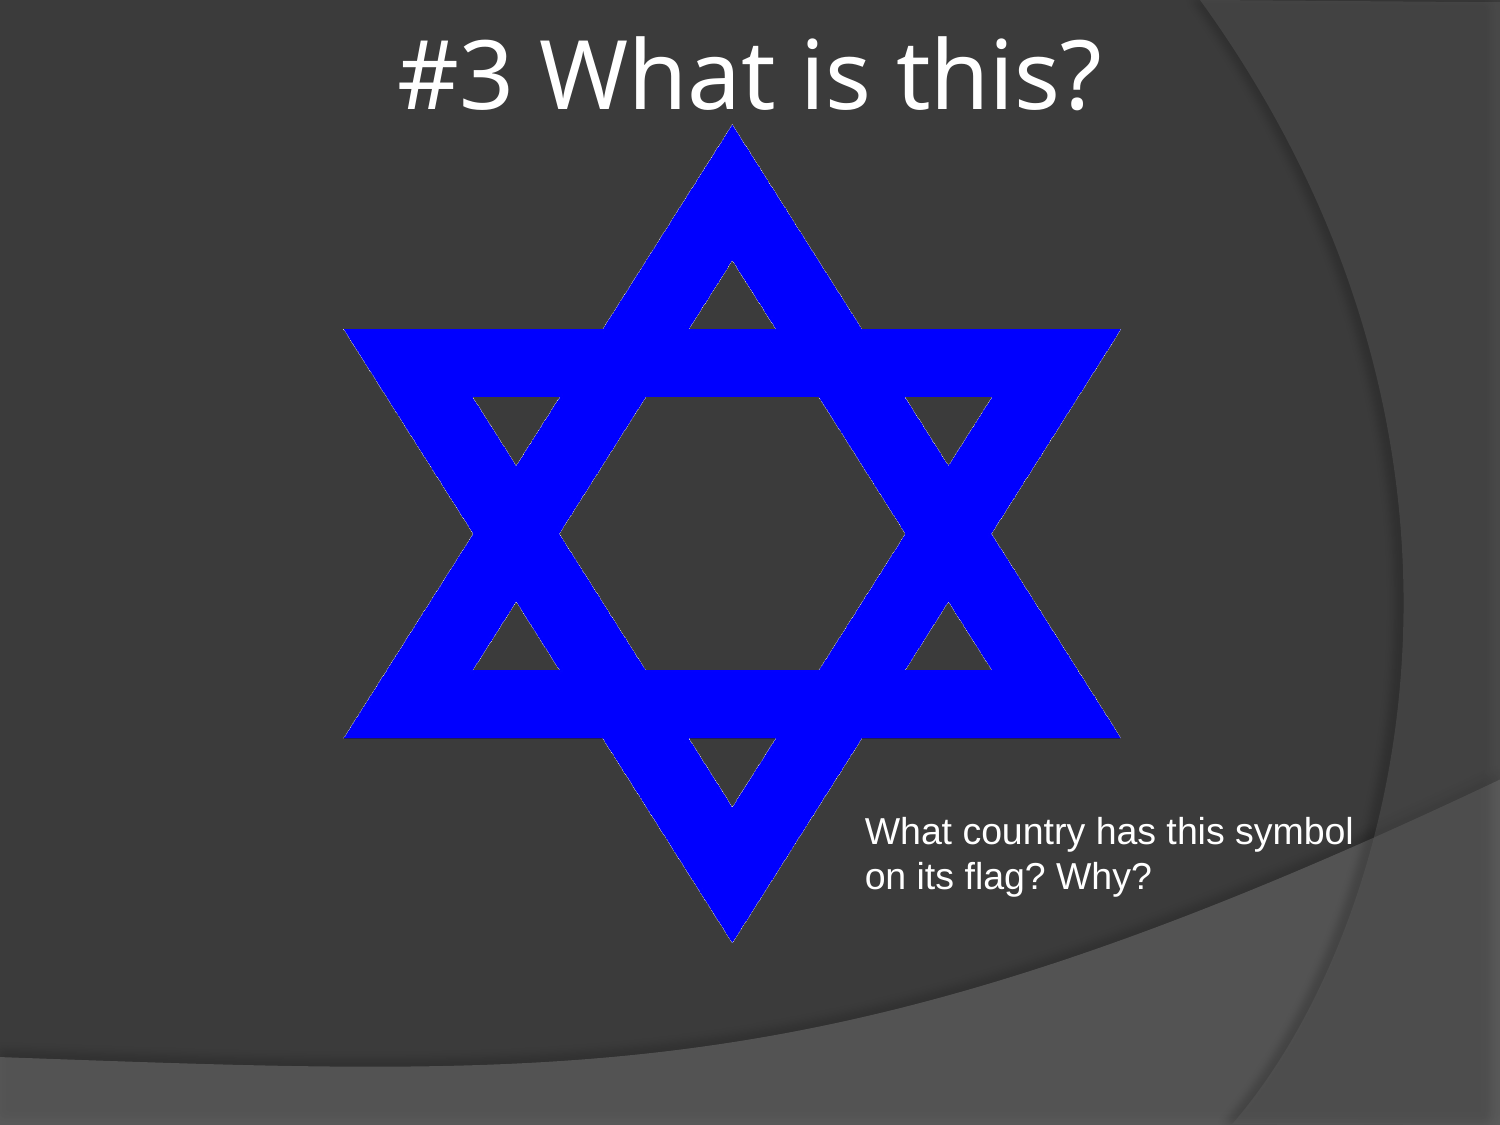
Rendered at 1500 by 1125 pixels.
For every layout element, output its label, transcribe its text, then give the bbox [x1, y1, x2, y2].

title #3 What is this? [0, 4, 1500, 138]
text_box What country has this symbol on its flag? Why? [1131, 799, 1400, 905]
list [343, 124, 1121, 944]
